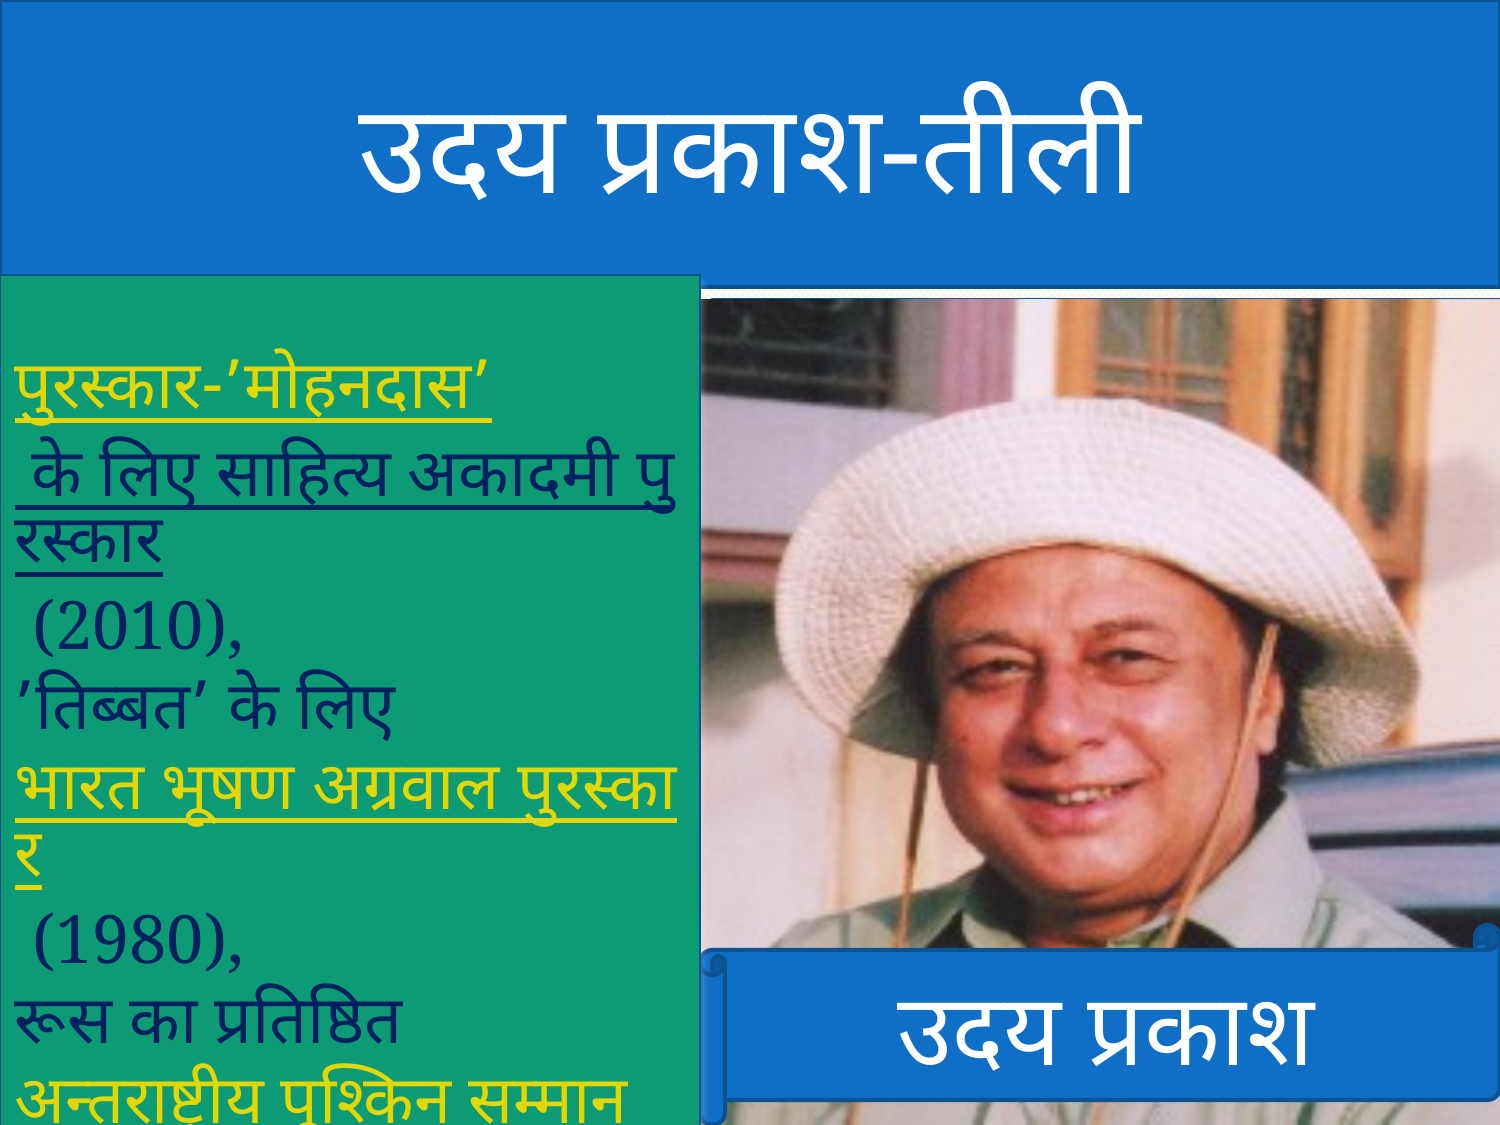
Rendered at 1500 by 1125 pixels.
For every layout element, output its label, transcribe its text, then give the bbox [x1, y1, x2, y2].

text_box पुरस्कार-’मोहनदास’ के लिए साहित्य अकादमी पुरस्कार (2010), ’तिब्बत’ के लिए भारत भूषण अग्रवाल पुरस्कार (1980), रूस का प्रतिष्ठितअन्तराष्ट्रीय पूश्किन सम्मान (2007) [0, 274, 701, 1125]
text_box उदय प्रकाश-तीली [0, 0, 1500, 289]
picture [699, 299, 1500, 1125]
